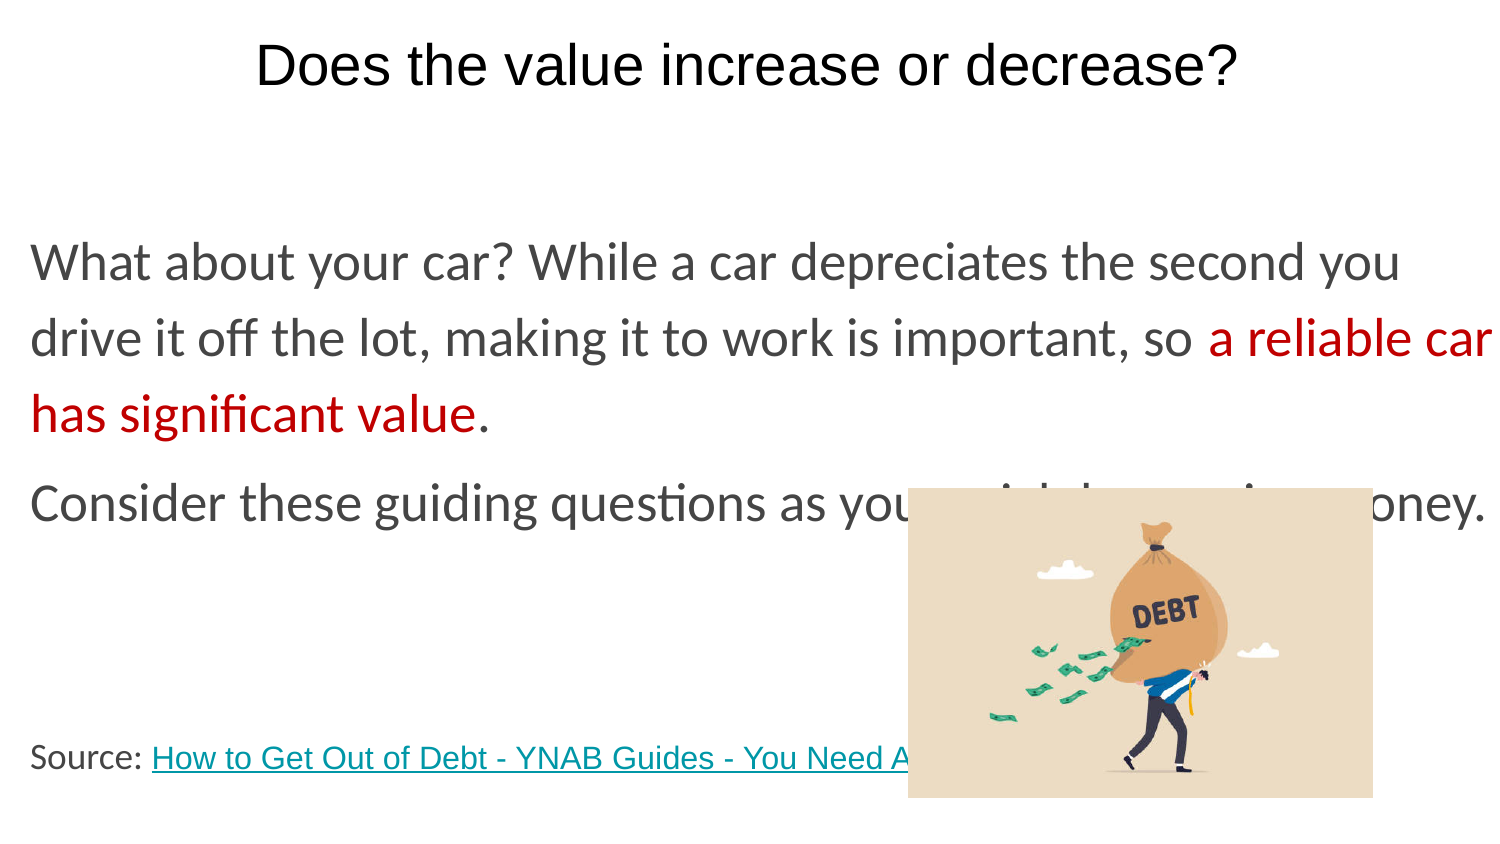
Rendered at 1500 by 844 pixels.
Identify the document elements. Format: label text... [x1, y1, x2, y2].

picture [908, 488, 1373, 799]
title Does the value increase or decrease? [0, 12, 1500, 129]
list What about your car? While a car depreciates the second you drive it off the lot, making it to work is important, so a reliable car has significant value. Consider these guiding questions as you weigh borrowing money. Source: How to Get Out of Debt - YNAB Guides - You Need A Budget [15, 200, 1500, 844]
